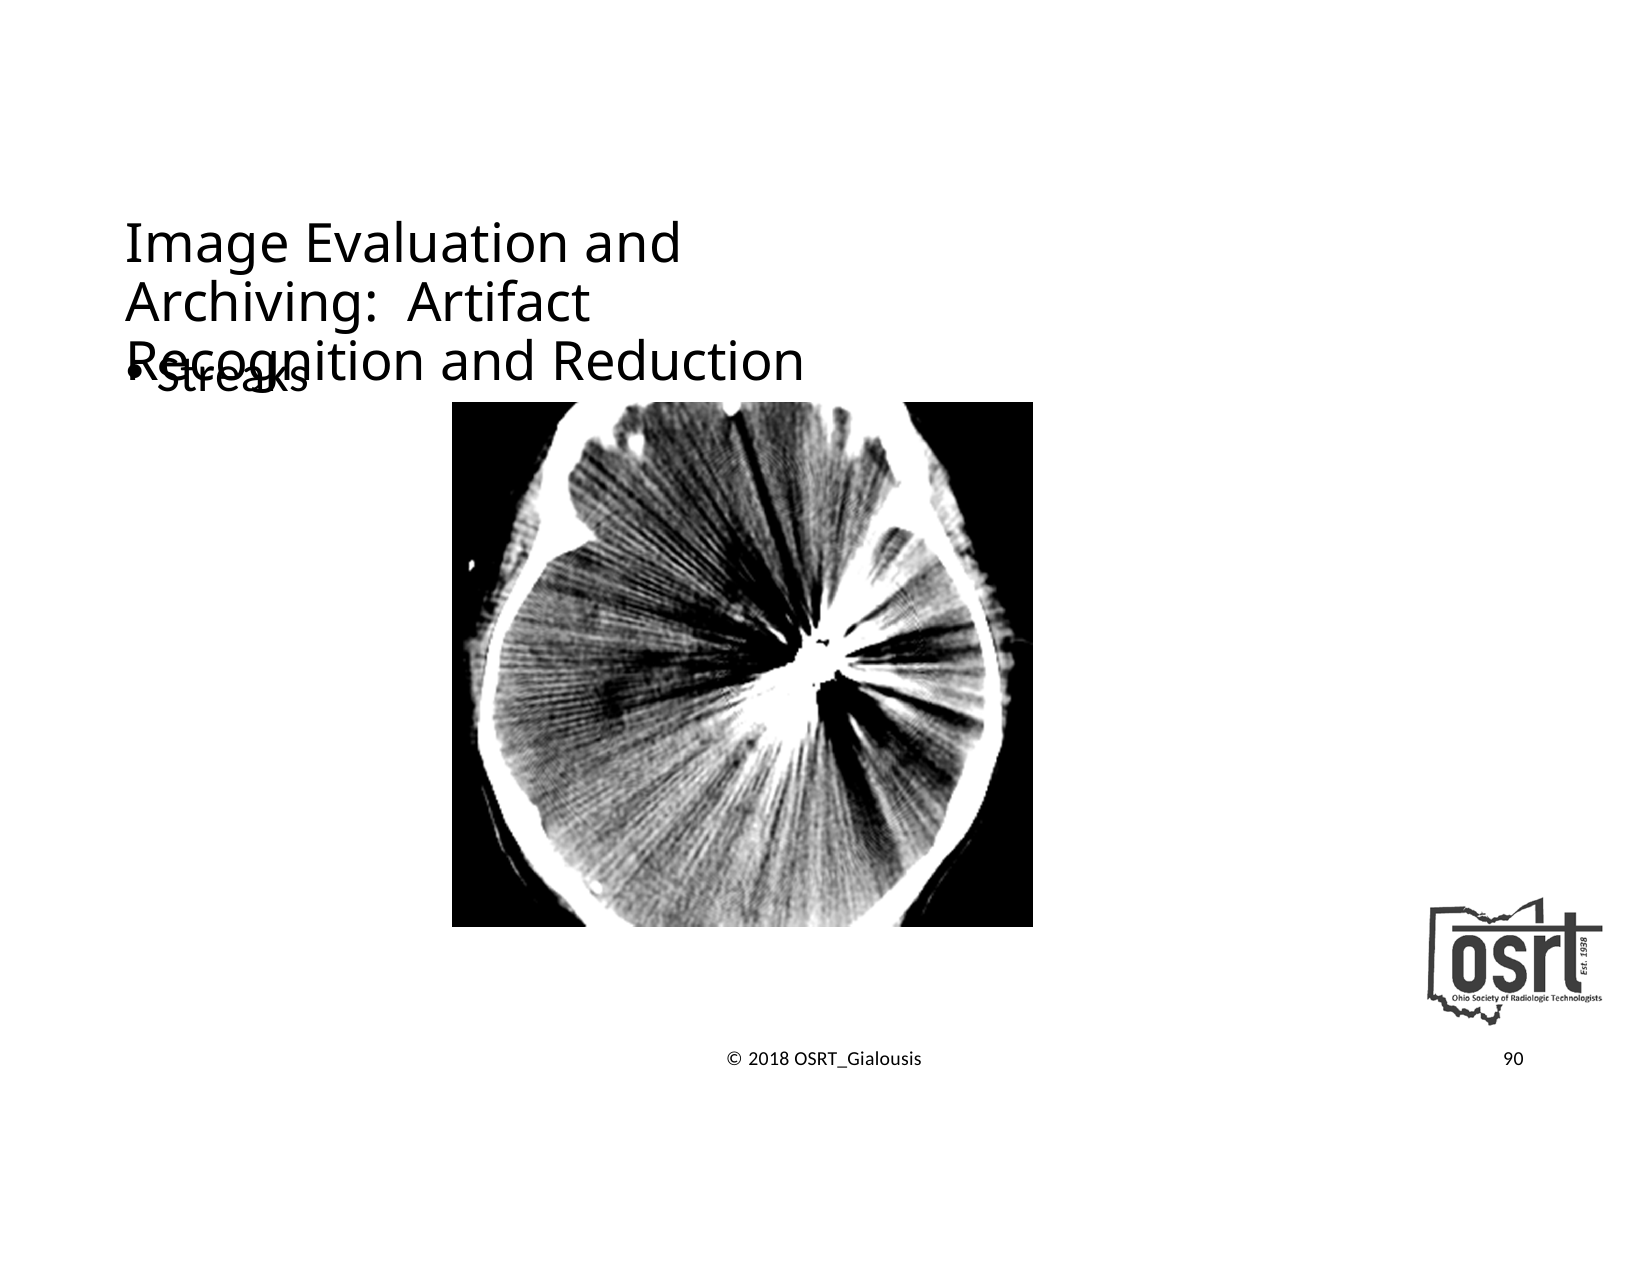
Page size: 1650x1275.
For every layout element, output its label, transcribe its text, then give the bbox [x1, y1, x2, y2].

text_box [1405, 892, 1626, 1035]
text_box [450, 401, 1033, 927]
text_box Streaks [123, 340, 311, 402]
picture [0, 173, 1650, 1102]
footer © 2018 OSRT_Gialousis [723, 1047, 927, 1275]
text_box Image Evaluation and Archiving: Artifact Recognition and Reduction [123, 213, 897, 392]
text_box 90 [1501, 1047, 1527, 1070]
